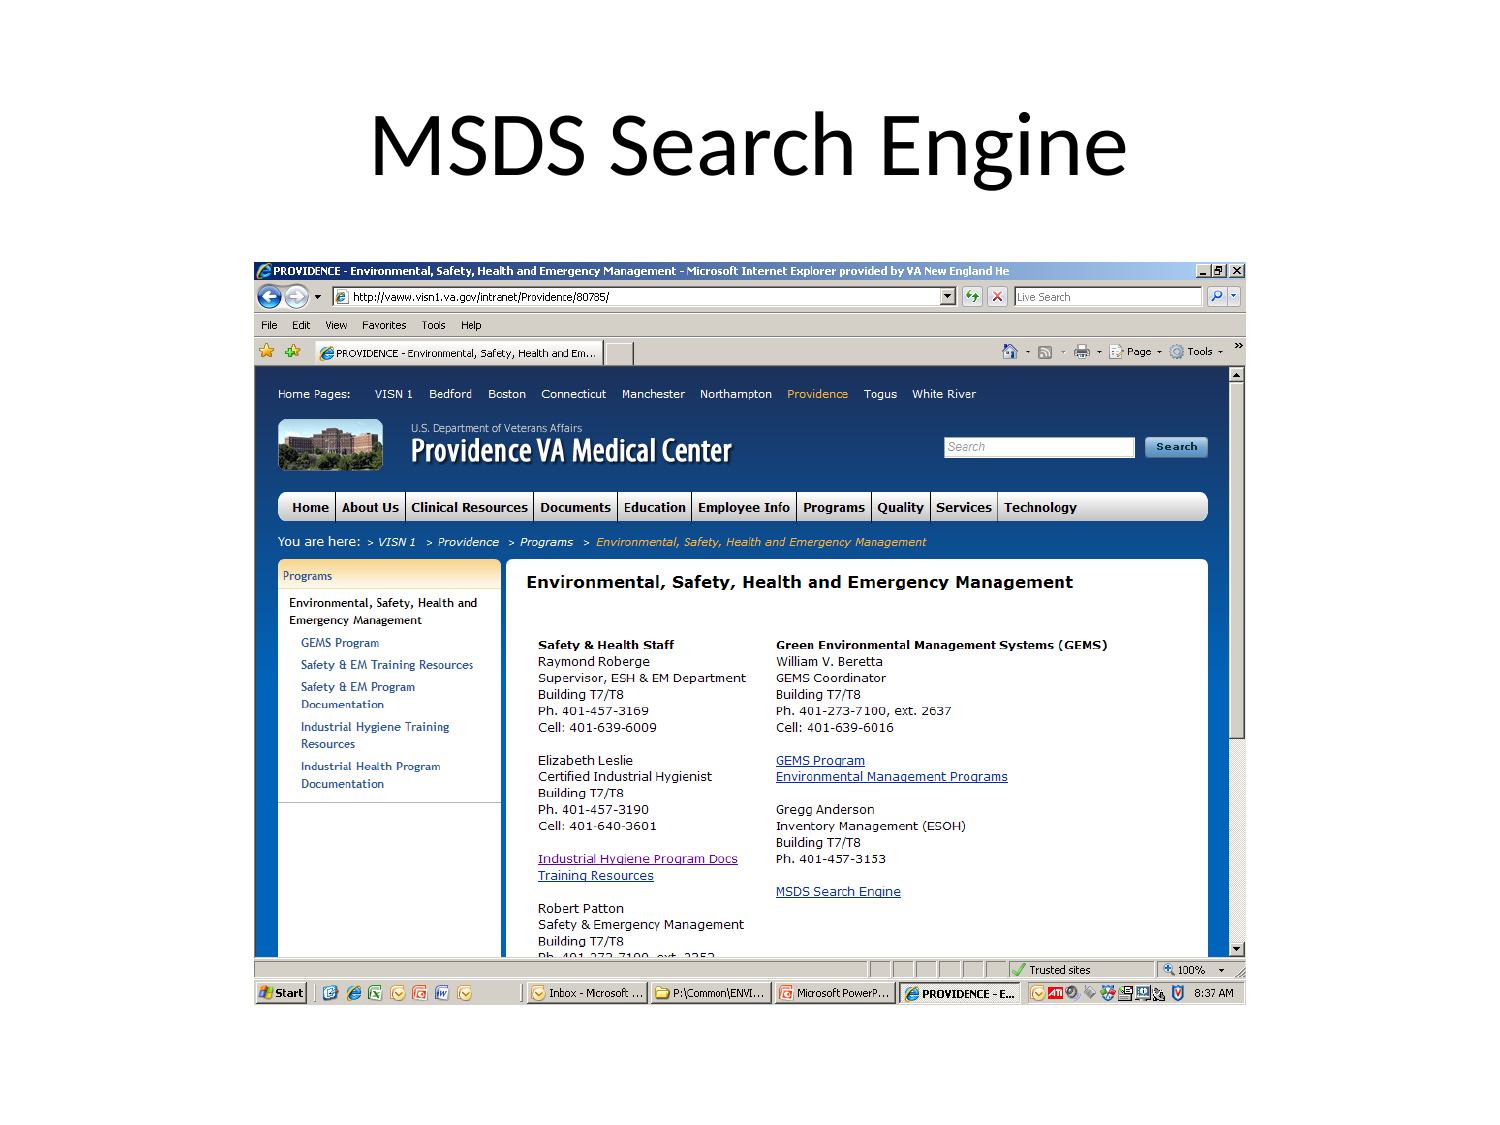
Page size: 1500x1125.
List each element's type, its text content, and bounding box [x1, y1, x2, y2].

title MSDS Search Engine [74, 44, 1426, 233]
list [254, 262, 1246, 1006]
